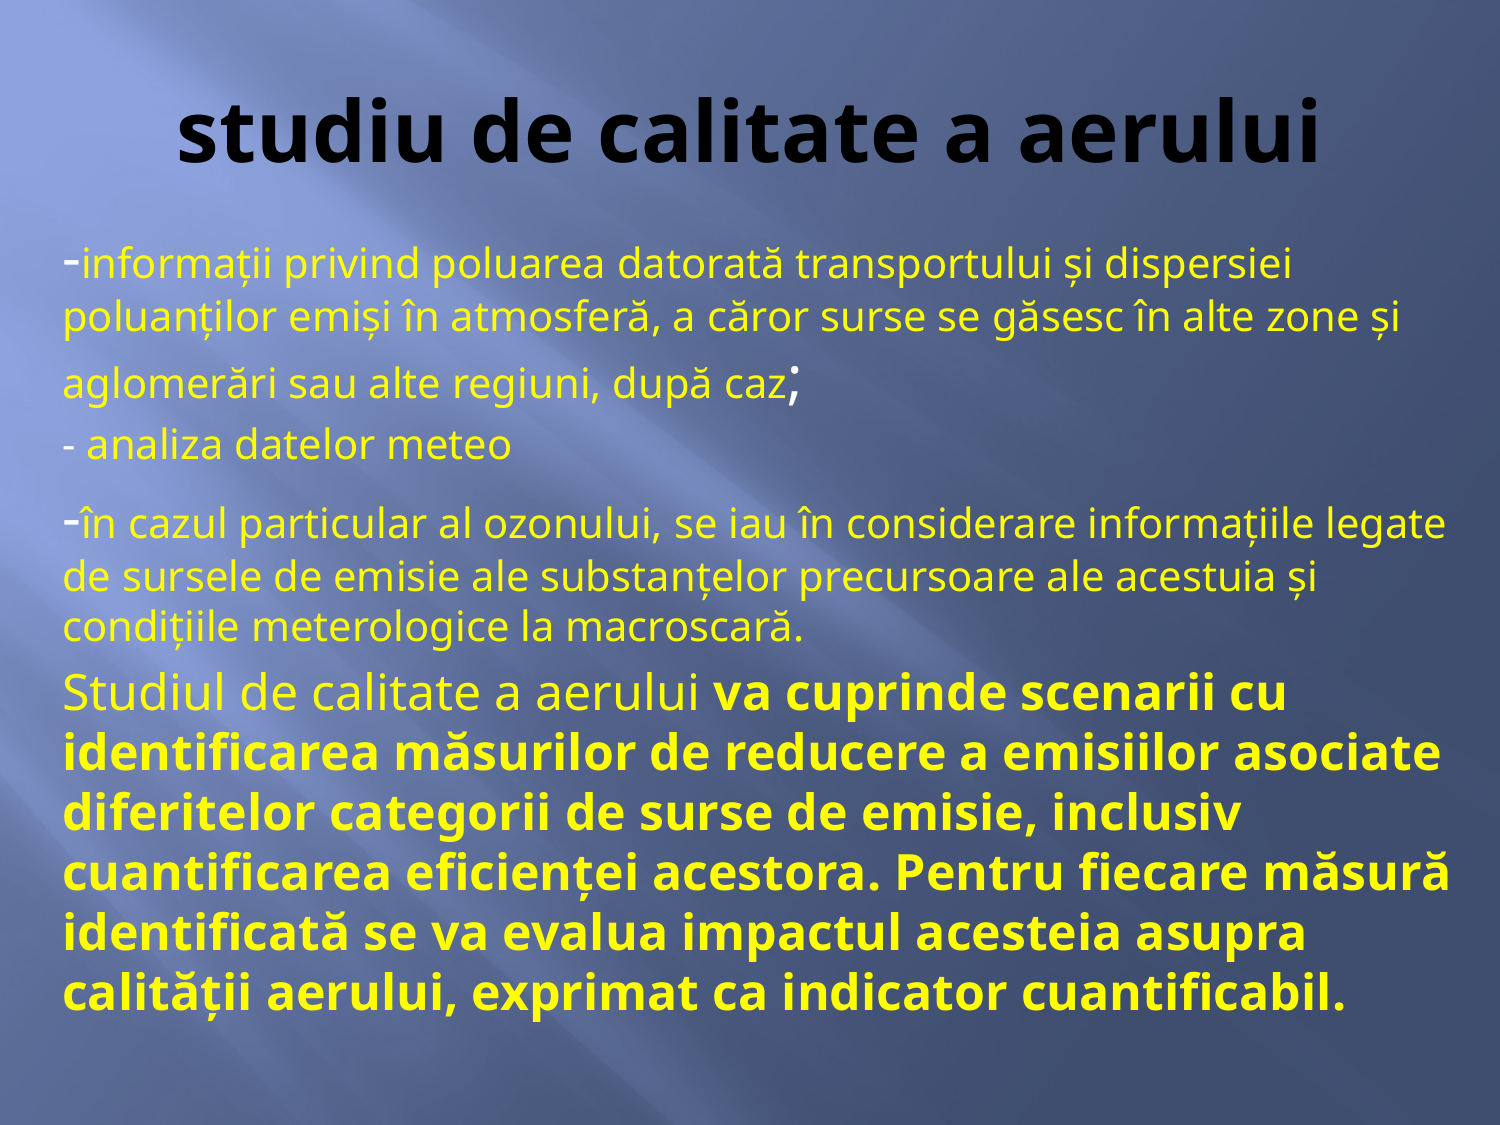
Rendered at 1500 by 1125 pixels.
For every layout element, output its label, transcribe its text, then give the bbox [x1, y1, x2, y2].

title studiu de calitate a aerului [75, 45, 1425, 212]
list -informaţii privind poluarea datorată transportului şi dispersiei poluanţilor emişi în atmosferă, a căror surse se găsesc în alte zone şi aglomerări sau alte regiuni, după caz; - analiza datelor meteo -în cazul particular al ozonului, se iau în considerare informaţiile legate de sursele de emisie ale substanţelor precursoare ale acestuia şi condiţiile meterologice la macroscară. Studiul de calitate a aerului va cuprinde scenarii cu identificarea măsurilor de reducere a emisiilor asociate diferitelor categorii de surse de emisie, inclusiv cuantificarea eficienţei acestora. Pentru fiecare măsură identificată se va evalua impactul acesteia asupra calităţii aerului, exprimat ca indicator cuantificabil. [24, 212, 1476, 1036]
